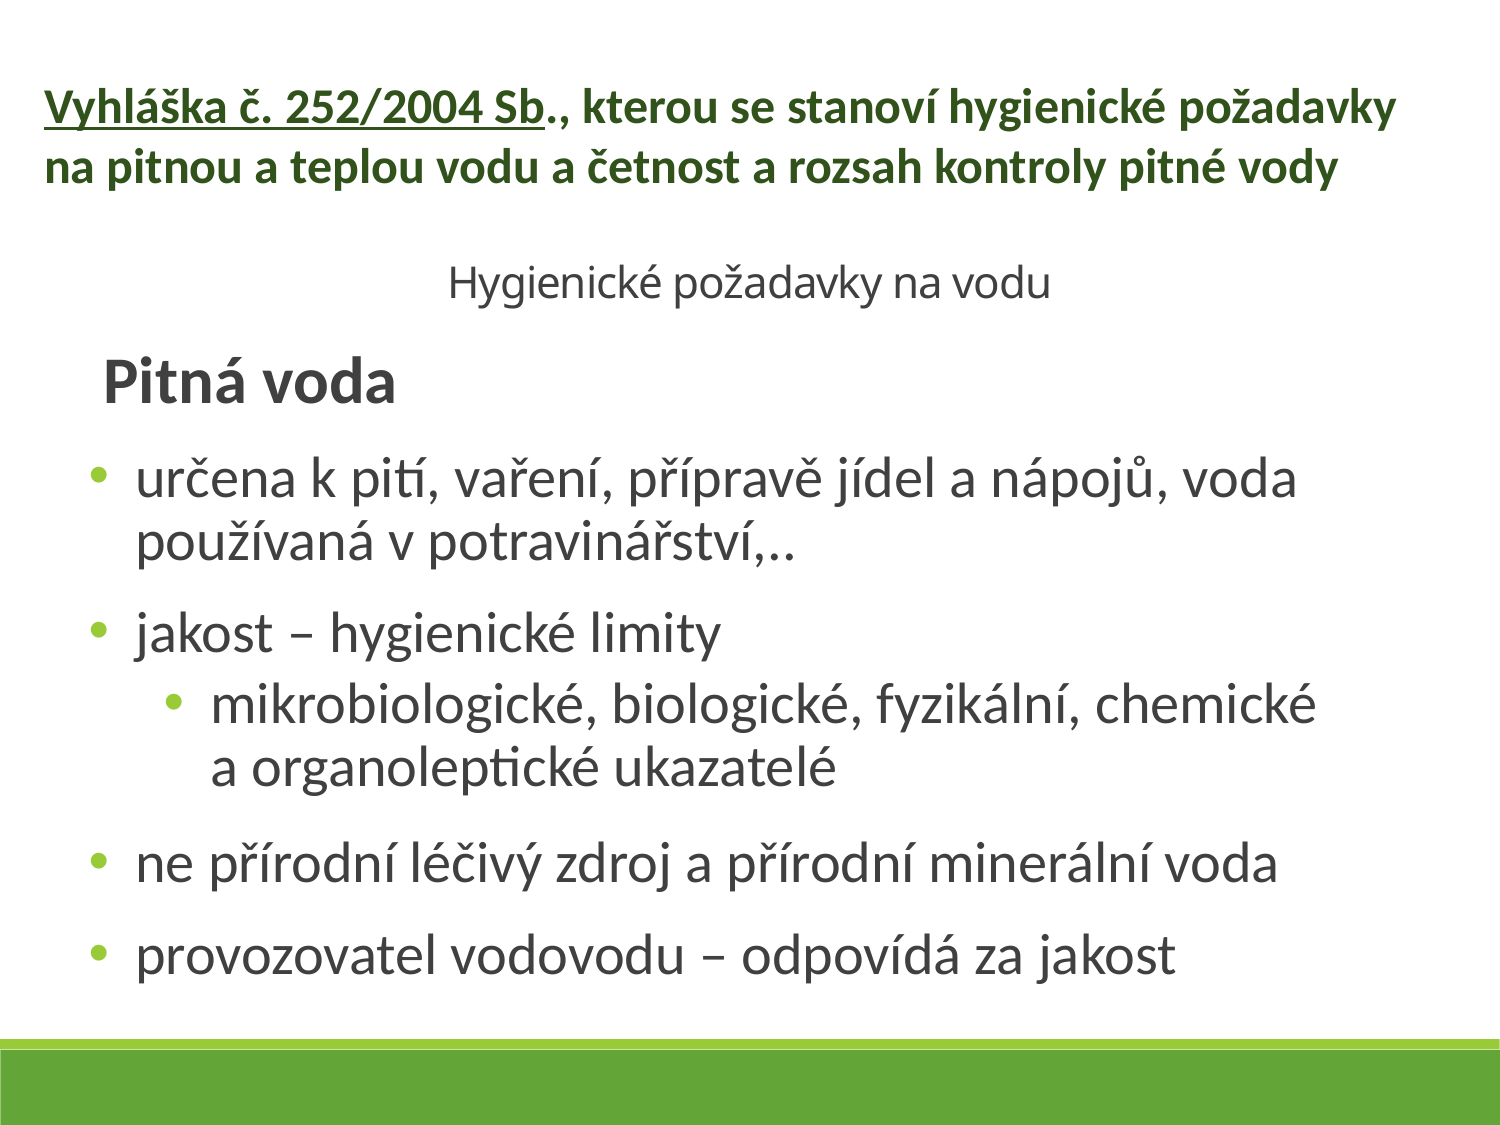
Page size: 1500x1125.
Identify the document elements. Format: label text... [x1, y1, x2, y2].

title Hygienické požadavky na vodu [131, 255, 1369, 316]
text_box Vyhláška č. 252/2004 Sb., kterou se stanoví hygienické požadavky na pitnou a teplou vodu a četnost a rozsah kontroly pitné vody [29, 66, 1471, 202]
list Pitná voda určena k pití, vaření, přípravě jídel a nápojů, voda používaná v potravinářství,.. jakost – hygienické limity mikrobiologické, biologické, fyzikální, chemické a organoleptické ukazatelé ne přírodní léčivý zdroj a přírodní minerální voda provozovatel vodovodu – odpovídá za jakost [88, 338, 1326, 1035]
